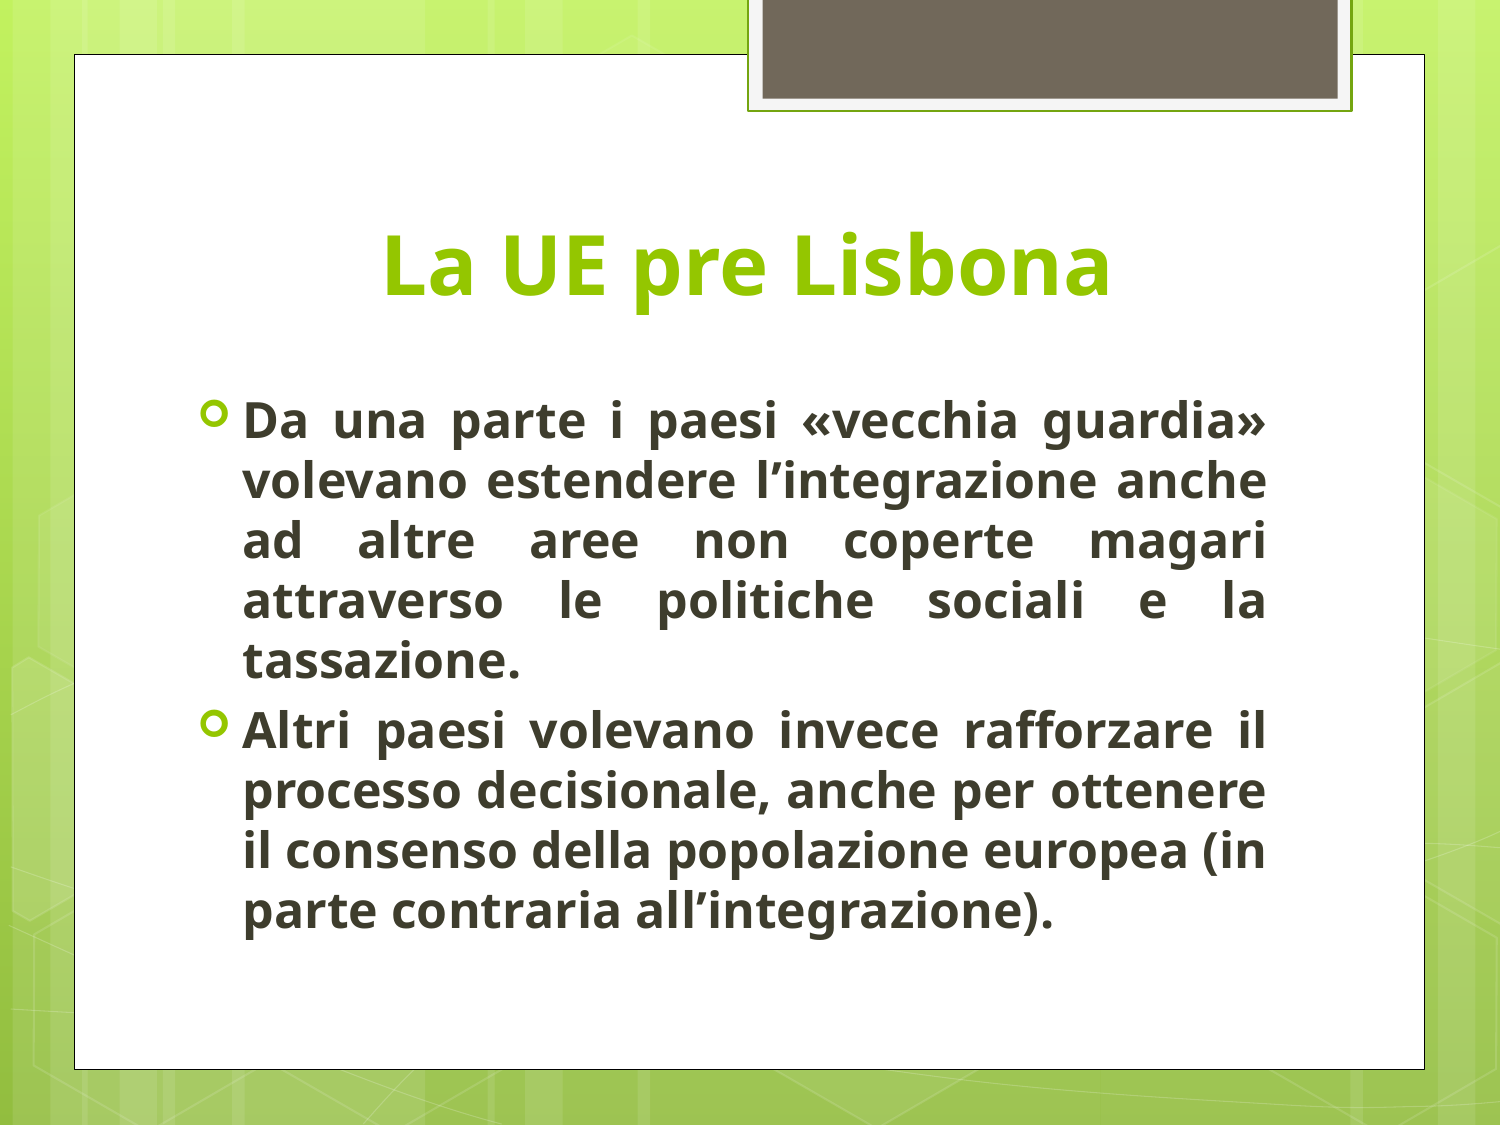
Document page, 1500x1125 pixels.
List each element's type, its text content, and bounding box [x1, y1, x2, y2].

title La UE pre Lisbona [171, 168, 1324, 357]
list Da una parte i paesi «vecchia guardia» volevano estendere l’integrazione anche ad altre aree non coperte magari attraverso le politiche sociali e la tassazione. Altri paesi volevano invece rafforzare il processo decisionale, anche per ottenere il consenso della popolazione europea (in parte contraria all’integrazione). [171, 381, 1283, 957]
